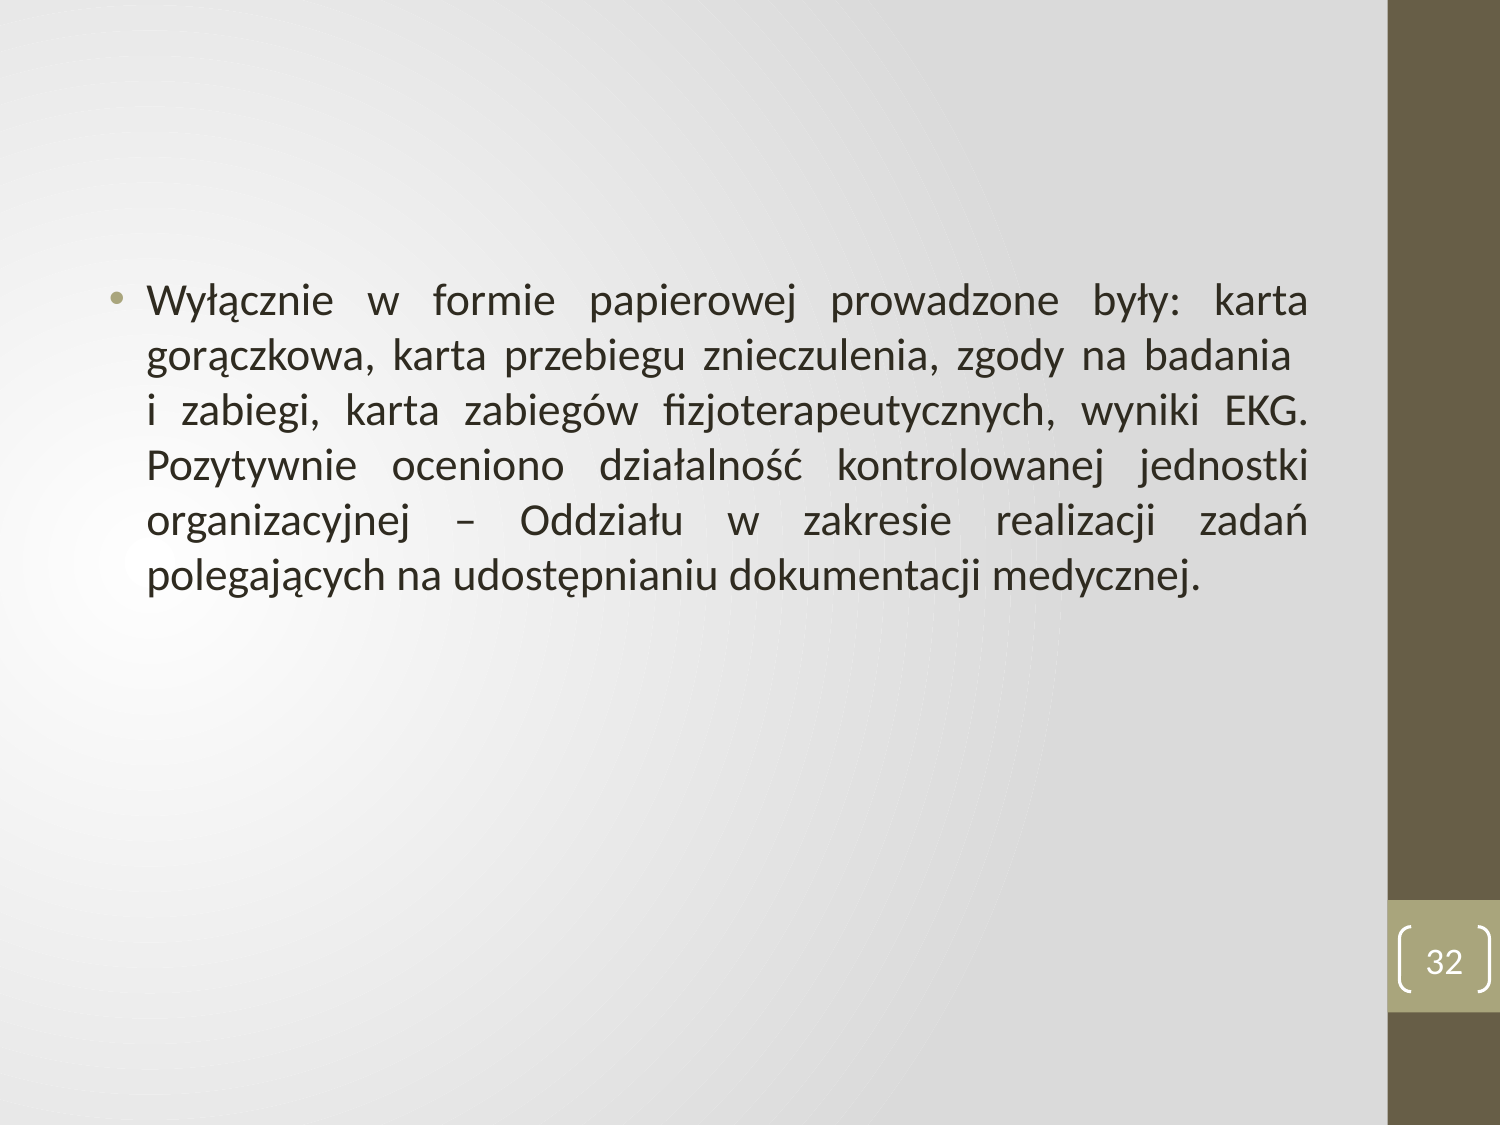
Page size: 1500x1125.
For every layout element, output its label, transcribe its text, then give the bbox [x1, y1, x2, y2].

list Wyłącznie w formie papierowej prowadzone były: karta gorączkowa, karta przebiegu znieczulenia, zgody na badania i zabiegi, karta zabiegów fizjoterapeutycznych, wyniki EKG. Pozytywnie oceniono działalność kontrolowanej jednostki organizacyjnej – Oddziału w zakresie realizacji zadań polegających na udostępnianiu dokumentacji medycznej. [75, 262, 1325, 1050]
slide_number 32 [1397, 925, 1492, 994]
